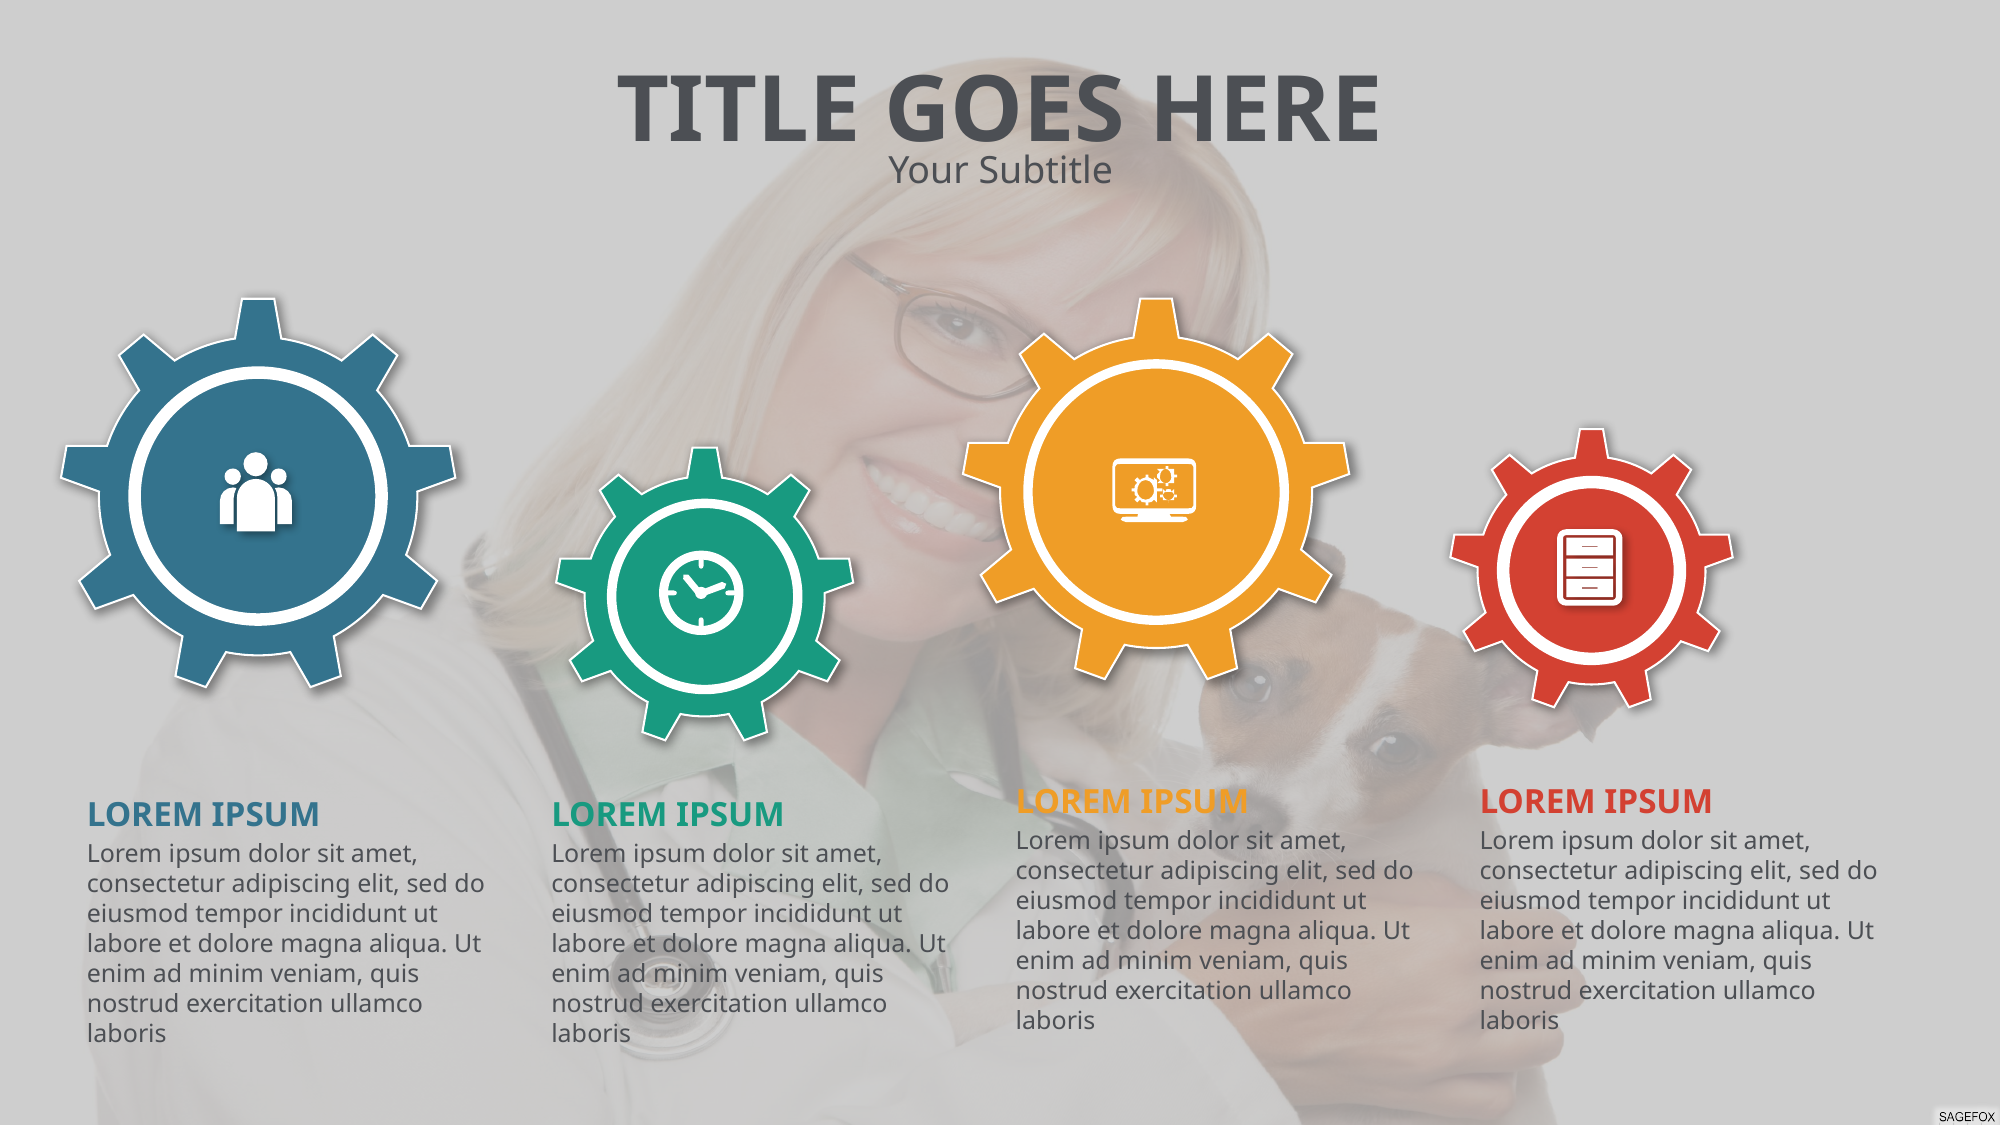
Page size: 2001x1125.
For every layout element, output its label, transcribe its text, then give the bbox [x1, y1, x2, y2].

text_box LOREM IPSUM Lorem ipsum dolor sit amet, consectetur adipiscing elit, sed do eiusmod tempor incididunt ut labore et dolore magna aliqua. Ut enim ad minim veniam, quis nostrud exercitation ullamco laboris [536, 785, 987, 1055]
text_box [59, 297, 458, 696]
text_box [554, 446, 855, 747]
text_box LOREM IPSUM Lorem ipsum dolor sit amet, consectetur adipiscing elit, sed do eiusmod tempor incididunt ut labore et dolore magna aliqua. Ut enim ad minim veniam, quis nostrud exercitation ullamco laboris [1000, 772, 1451, 1042]
text_box LOREM IPSUM Lorem ipsum dolor sit amet, consectetur adipiscing elit, sed do eiusmod tempor incididunt ut labore et dolore magna aliqua. Ut enim ad minim veniam, quis nostrud exercitation ullamco laboris [1464, 772, 1915, 1042]
text_box LOREM IPSUM Lorem ipsum dolor sit amet, consectetur adipiscing elit, sed do eiusmod tempor incididunt ut labore et dolore magna aliqua. Ut enim ad minim veniam, quis nostrud exercitation ullamco laboris [72, 785, 523, 1055]
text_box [1449, 427, 1735, 714]
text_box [548, 42, 1452, 199]
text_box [1112, 458, 1197, 523]
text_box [659, 550, 744, 635]
picture [1936, 1111, 1997, 1125]
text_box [961, 297, 1352, 688]
